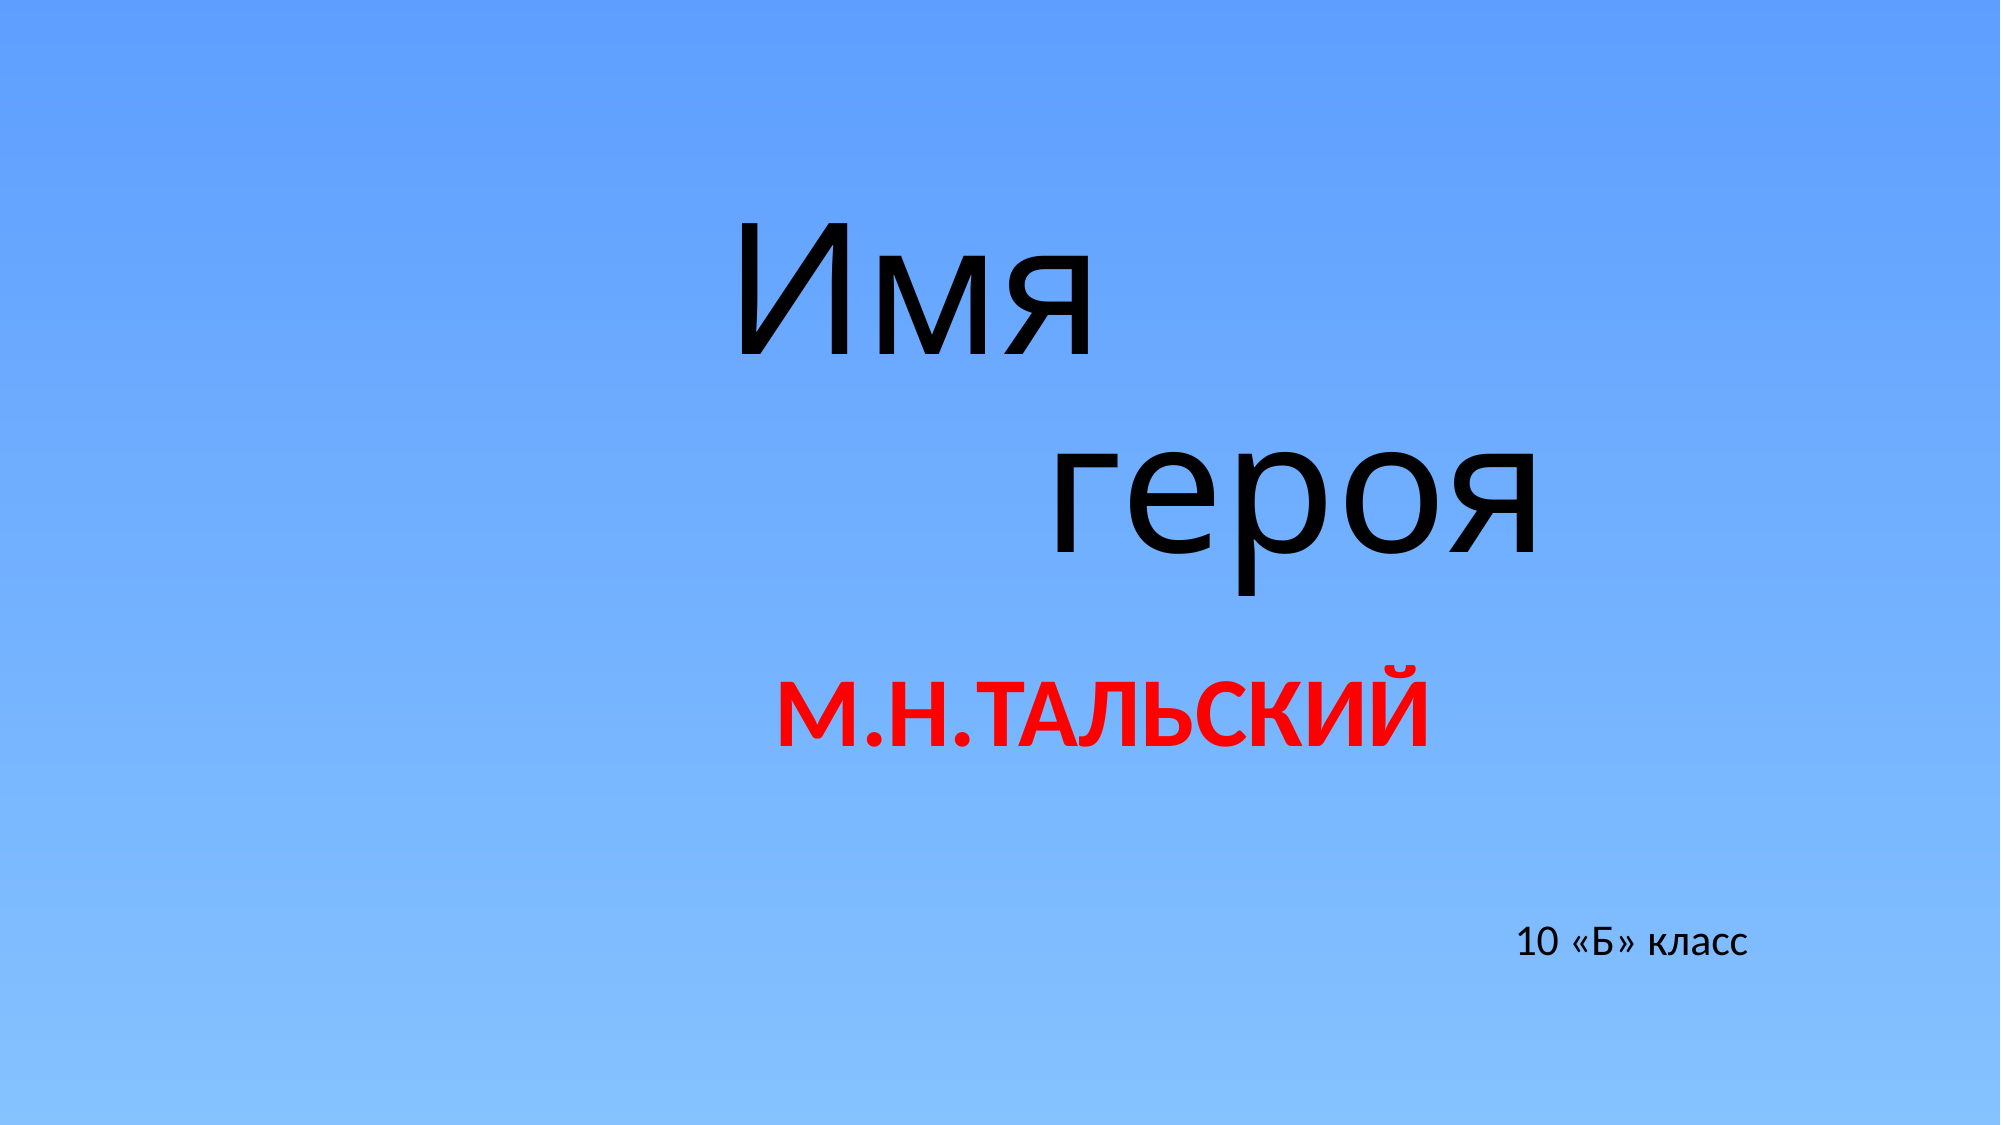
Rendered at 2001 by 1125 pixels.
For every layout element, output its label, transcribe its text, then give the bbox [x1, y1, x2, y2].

subtitle М.Н.ТАЛЬСКИЙ 10 «Б» класс [713, 653, 1764, 973]
title Имя героя [112, 112, 1764, 600]
